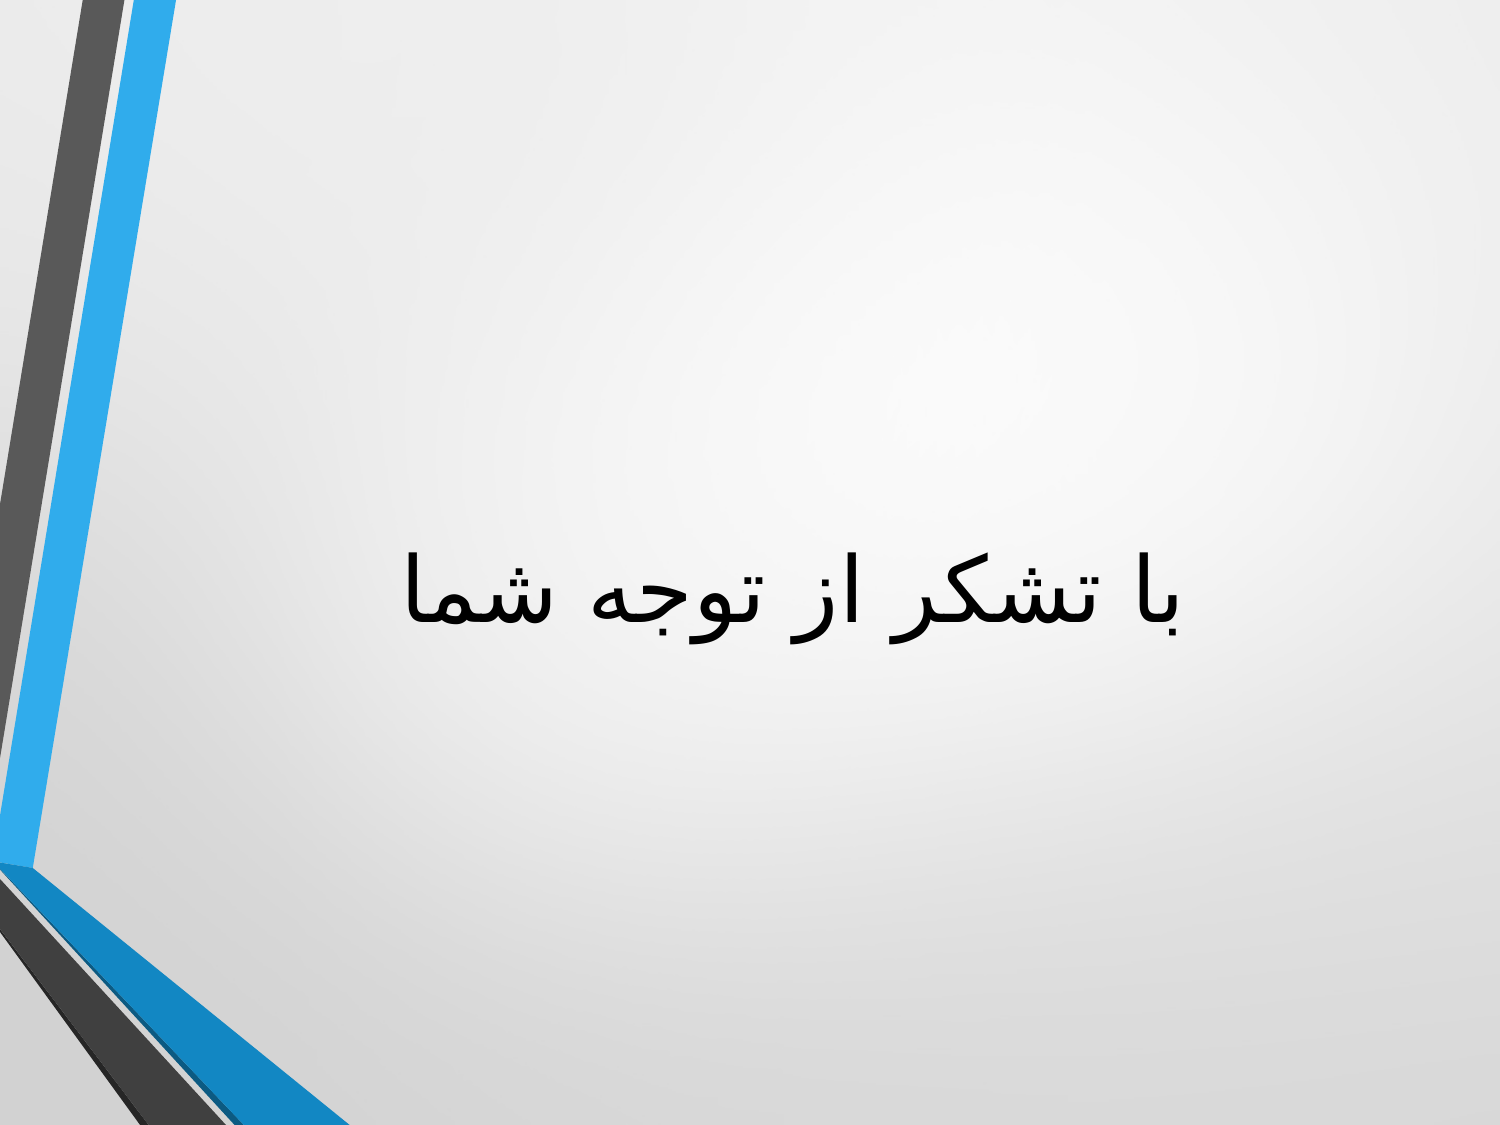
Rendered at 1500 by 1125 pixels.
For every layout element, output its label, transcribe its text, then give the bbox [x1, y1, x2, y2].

list با تشکر از توجه شما [161, 312, 1425, 860]
